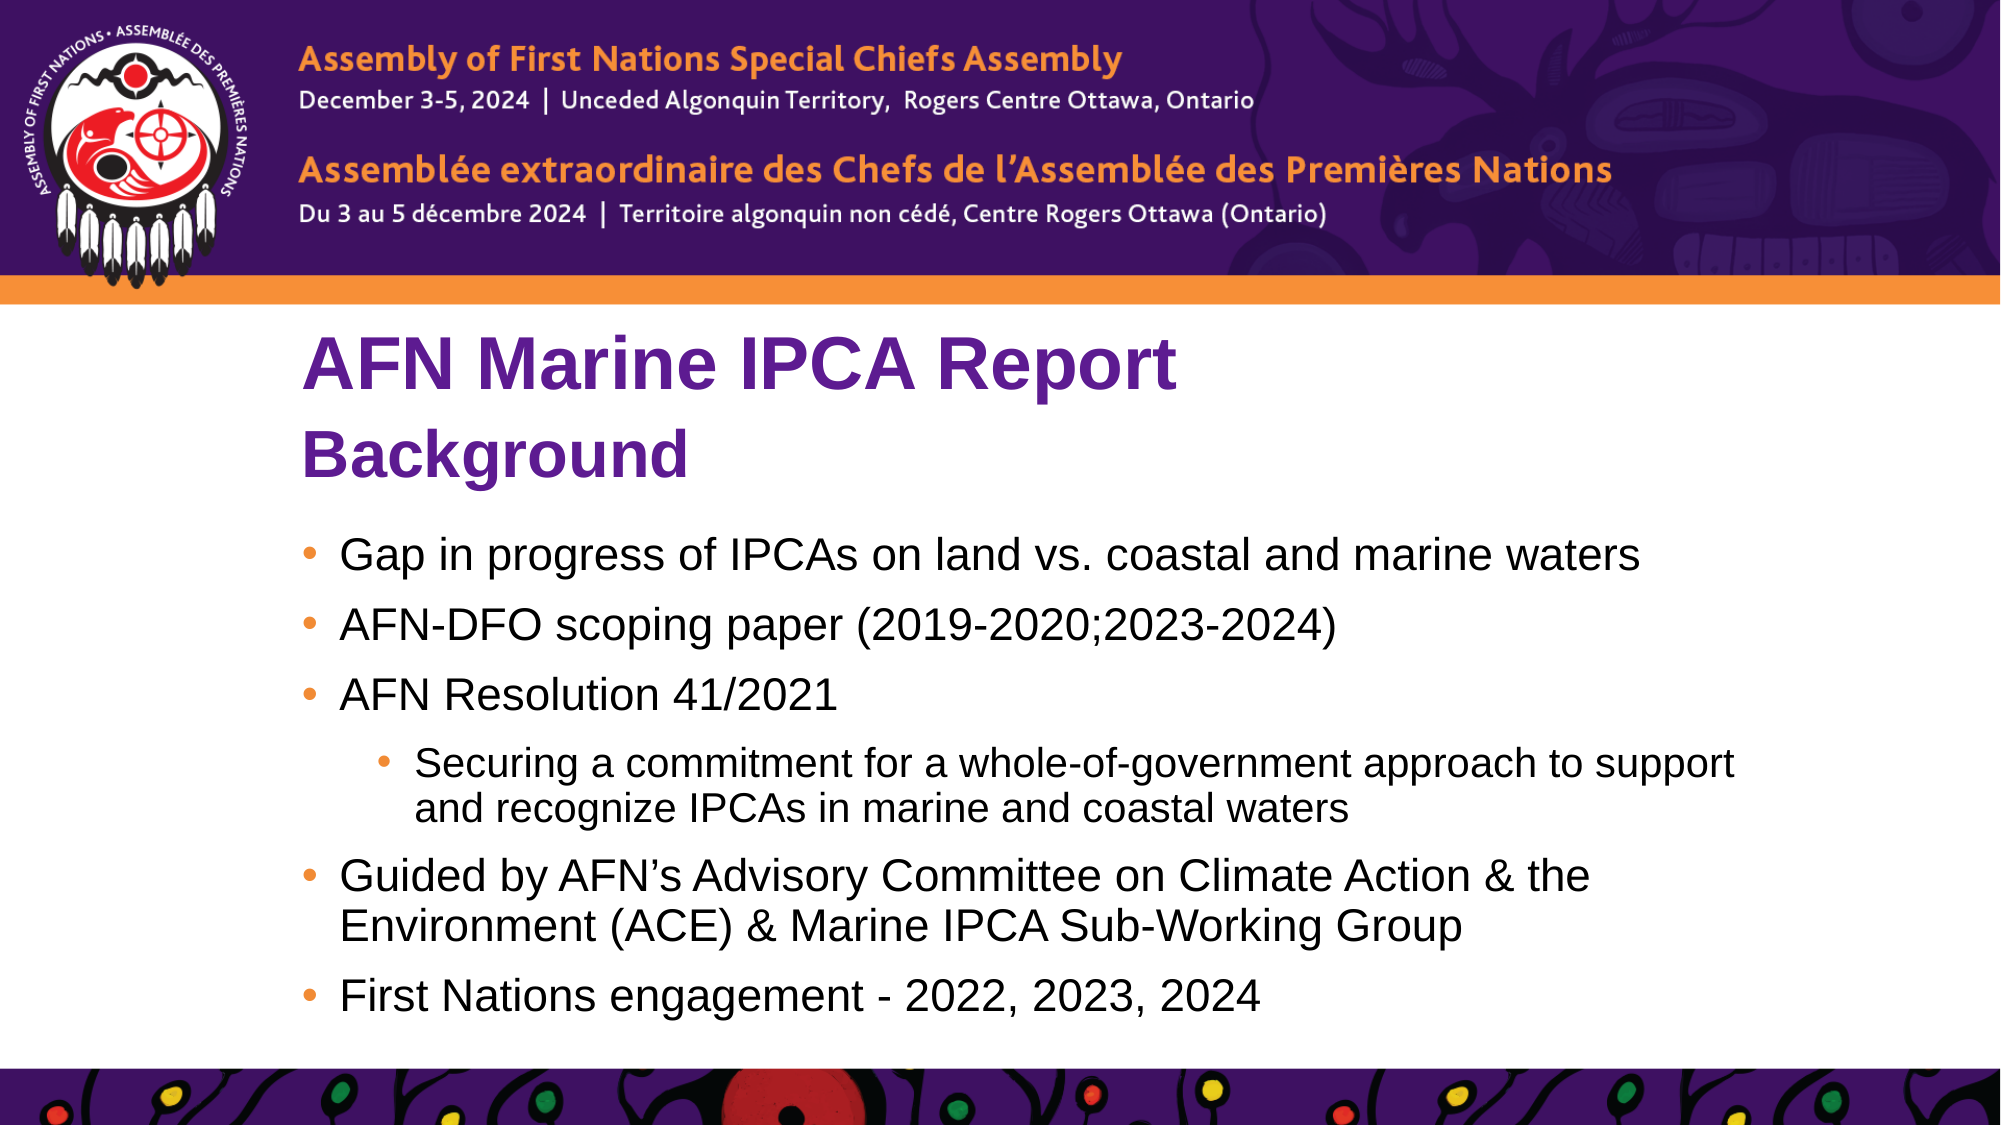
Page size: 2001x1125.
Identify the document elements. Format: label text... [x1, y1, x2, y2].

list Gap in progress of IPCAs on land vs. coastal and marine waters AFN-DFO scoping paper (2019-2020;2023-2024) AFN Resolution 41/2021 Securing a commitment for a whole-of-government approach to support and recognize IPCAs in marine and coastal waters Guided by AFN’s Advisory Committee on Climate Action & the Environment (ACE) & Marine IPCA Sub-Working Group First Nations engagement - 2022, 2023, 2024 [286, 523, 1819, 1067]
title AFN Marine IPCA Report Background [286, 317, 1819, 449]
picture [0, 0, 2001, 1125]
